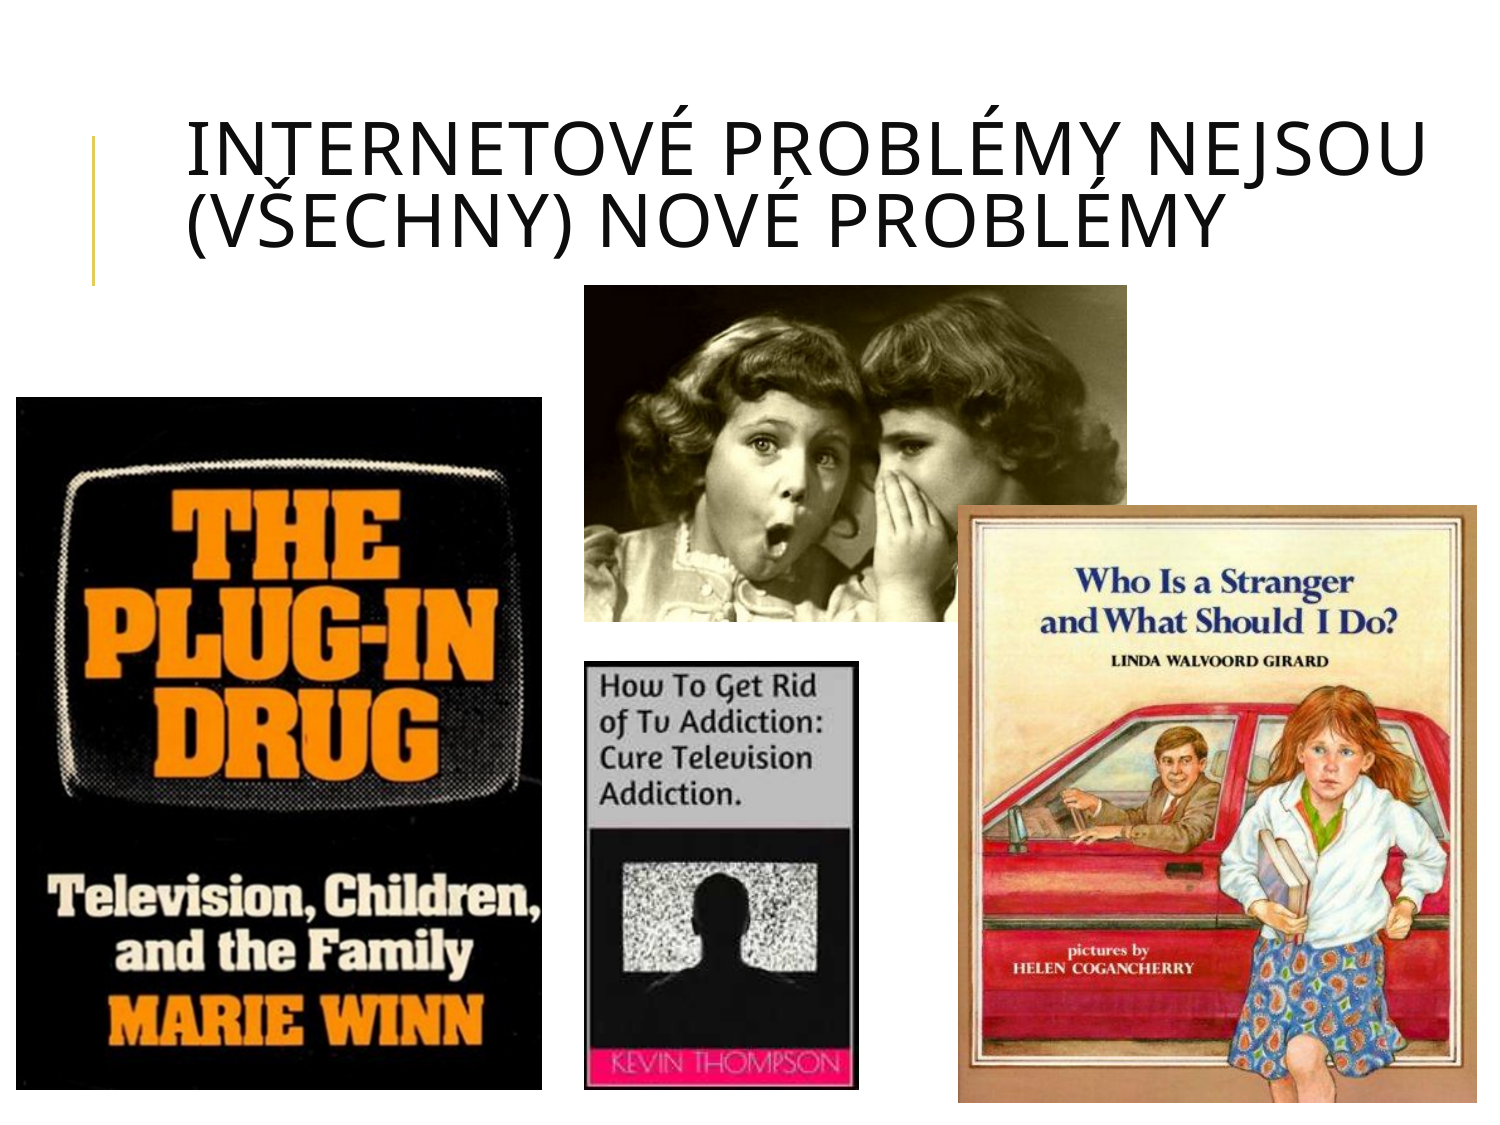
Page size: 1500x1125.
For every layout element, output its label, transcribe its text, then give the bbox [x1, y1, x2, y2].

picture [584, 285, 1477, 1104]
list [584, 660, 859, 1090]
picture [16, 396, 542, 1090]
title Internetové problémy nejsou (všechny) nové problémy [171, 77, 1477, 303]
